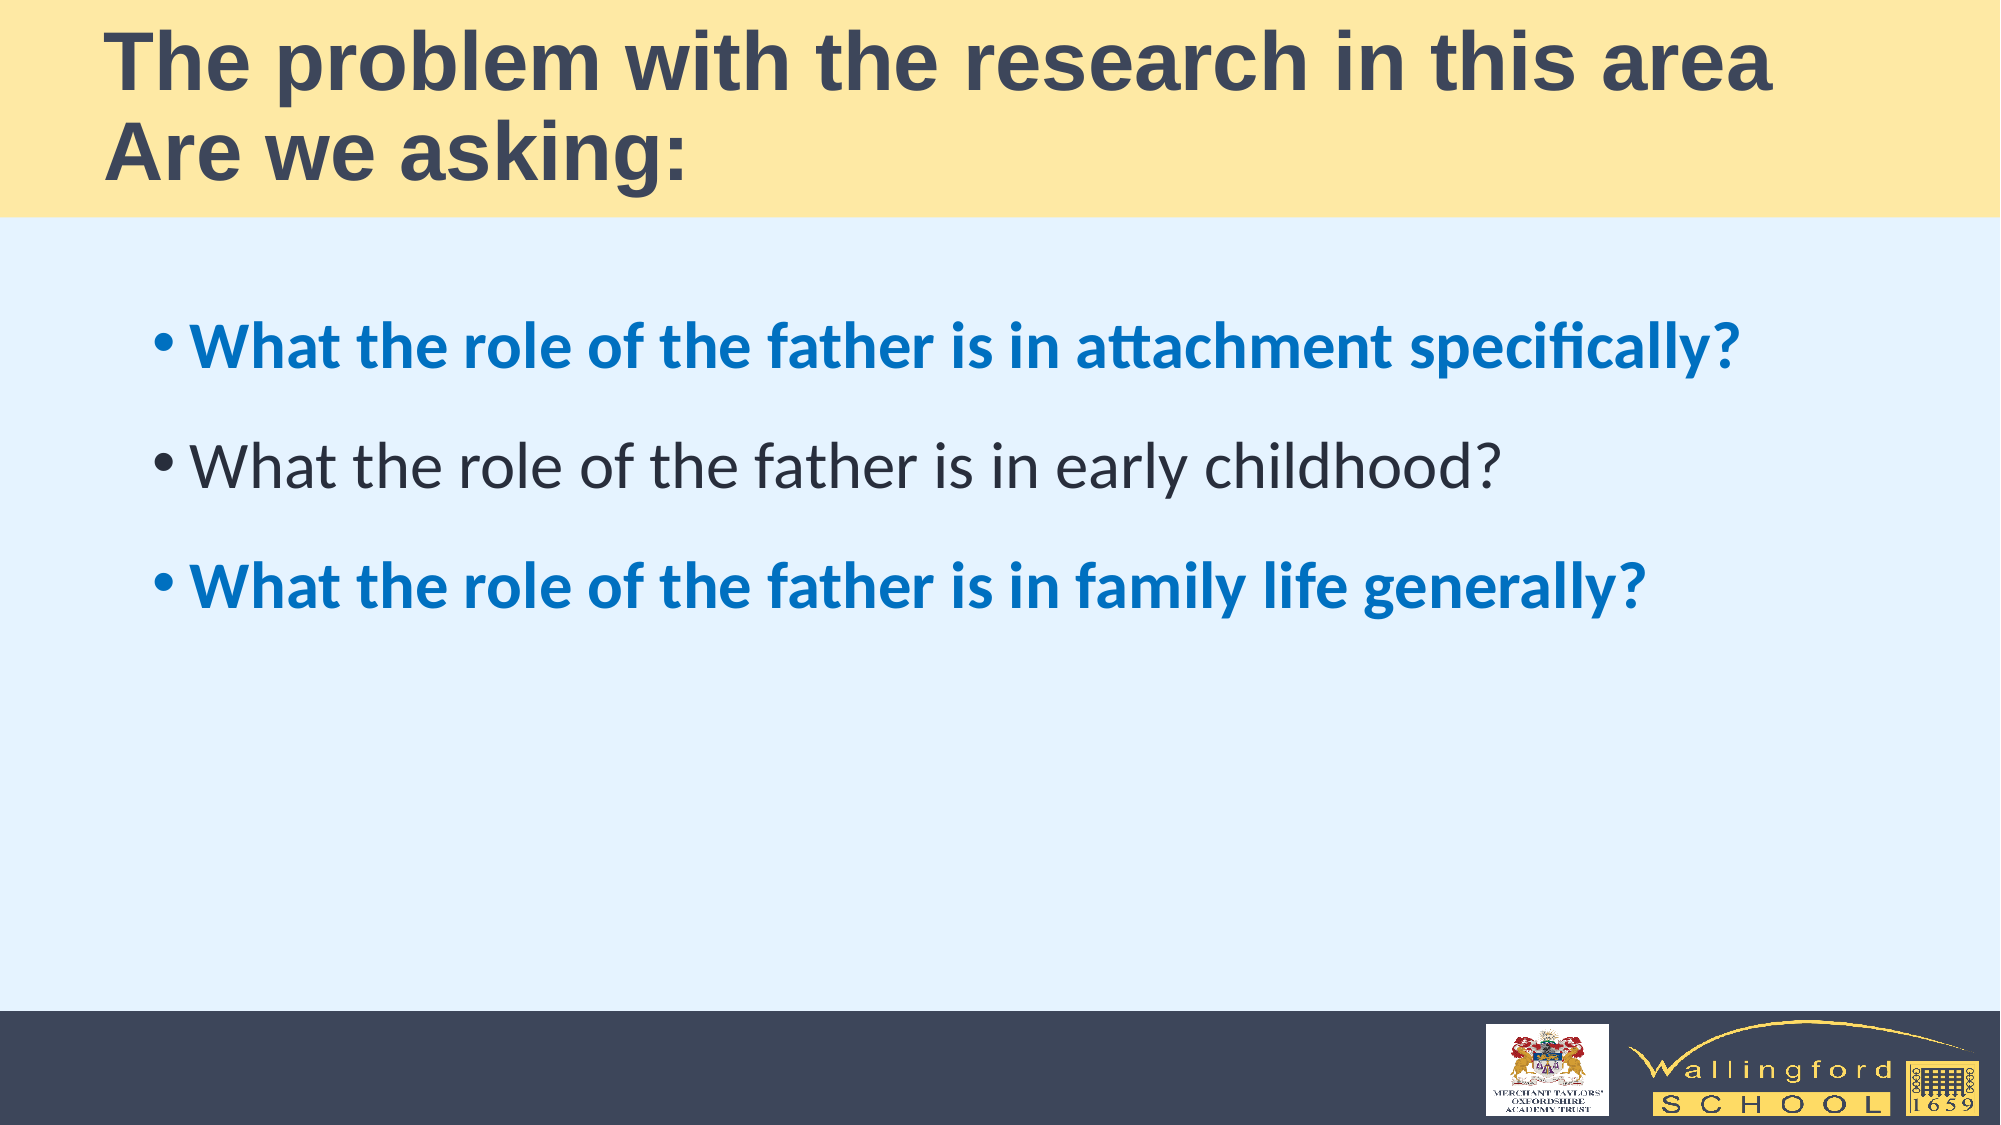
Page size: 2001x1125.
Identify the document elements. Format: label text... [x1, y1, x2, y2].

title The problem with the research in this area Are we asking: [0, 0, 2000, 218]
list What the role of the father is in attachment specifically? What the role of the father is in early childhood? What the role of the father is in family life generally? [137, 254, 1863, 968]
picture [1627, 1020, 1979, 1116]
picture [1486, 1024, 1609, 1116]
